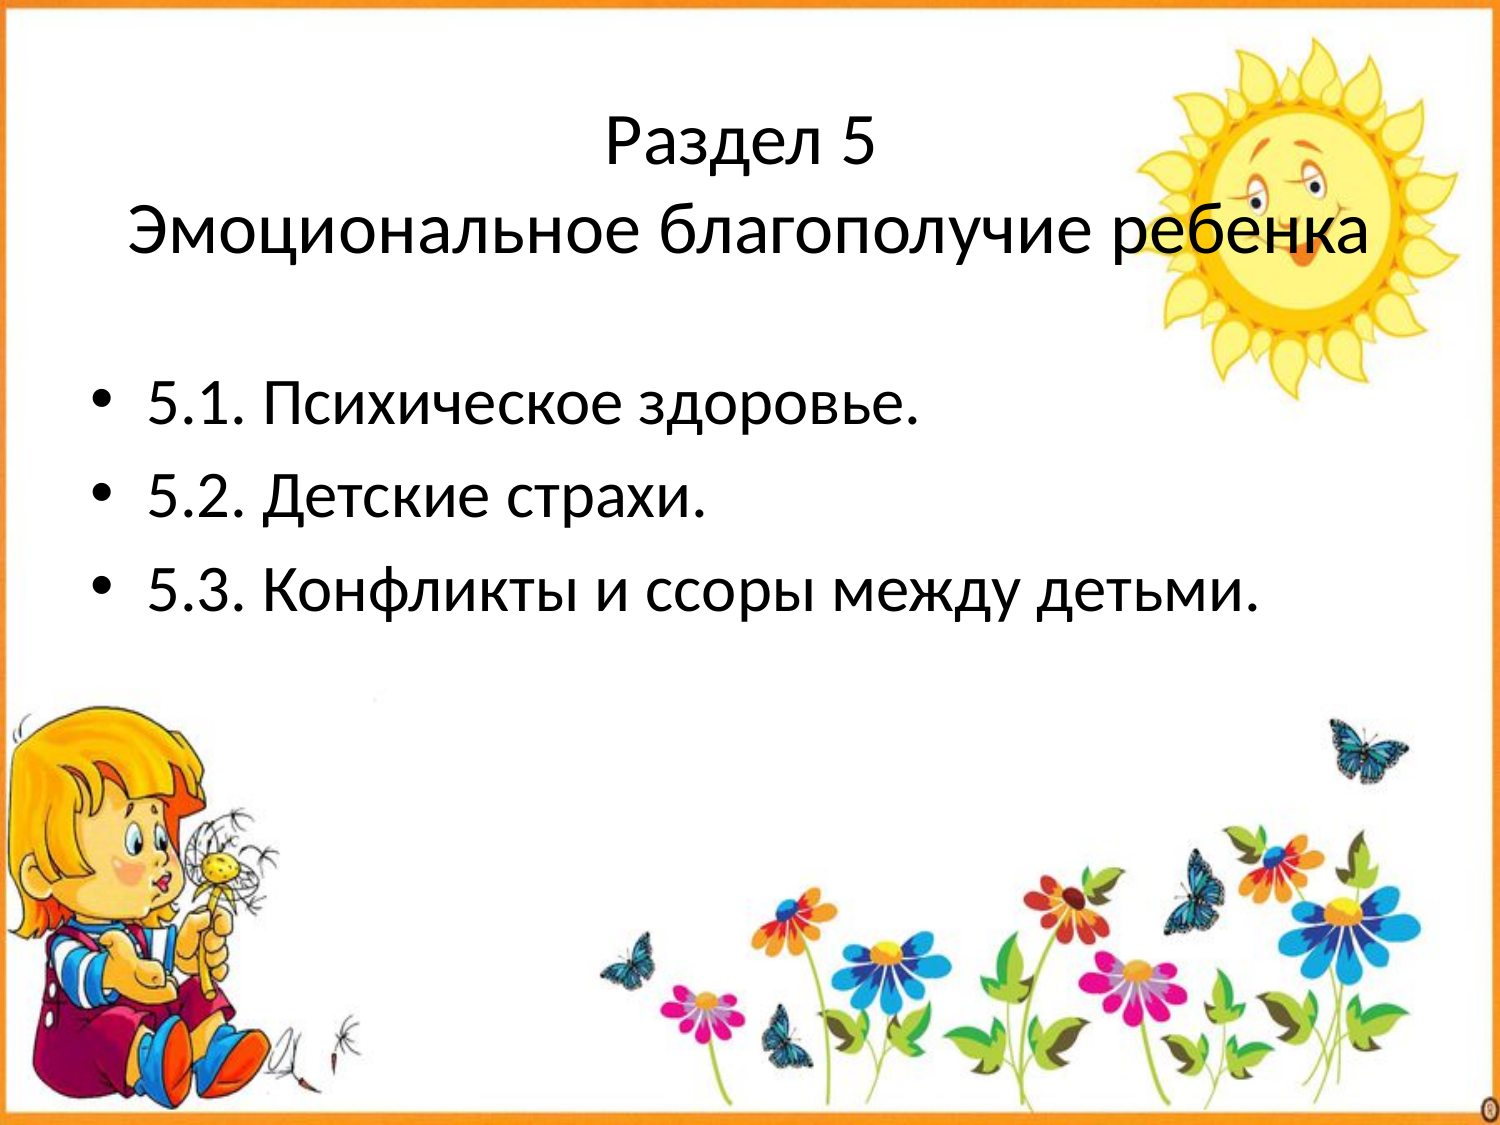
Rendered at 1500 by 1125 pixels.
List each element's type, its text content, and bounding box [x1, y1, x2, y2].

picture [0, 0, 1500, 1125]
list 5.1. Психическое здоровье. 5.2. Детские страхи. 5.3. Конфликты и ссоры между детьми. [75, 349, 1425, 1083]
title Раздел 5 Эмоциональное благополучие ребенка [75, 45, 1425, 315]
